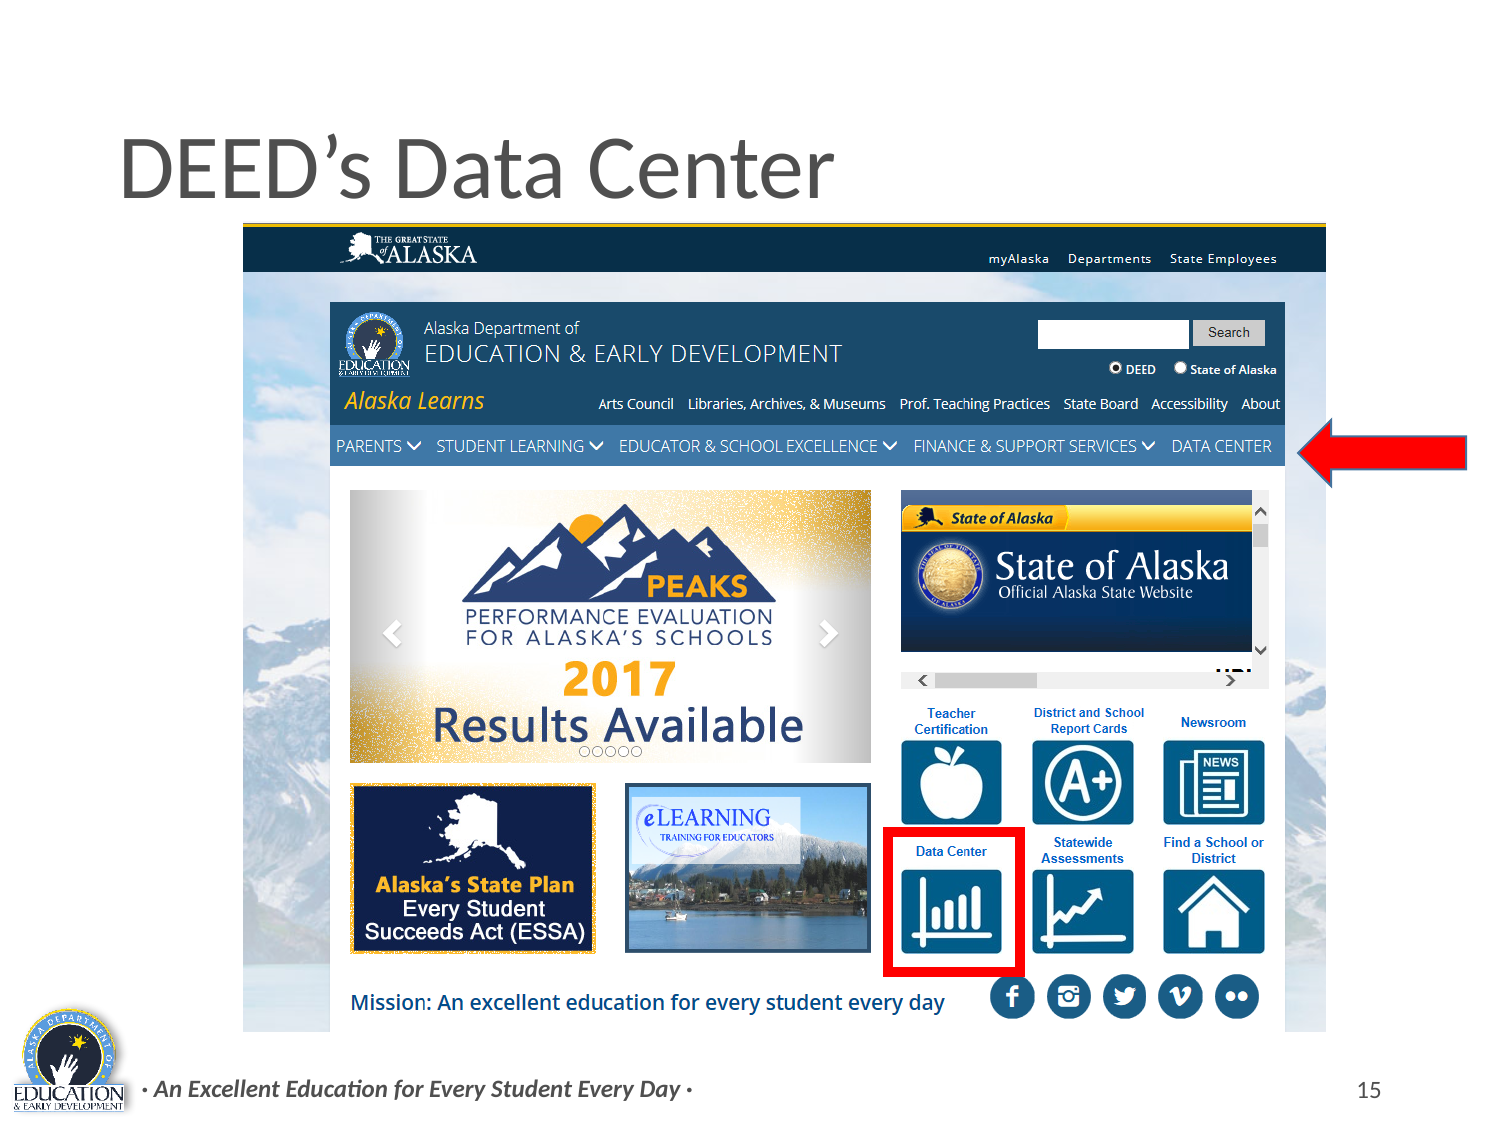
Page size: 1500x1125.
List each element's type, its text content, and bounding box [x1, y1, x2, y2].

picture [13, 1008, 124, 1112]
footer · An Excellent Education for Every Student Every Day · [123, 1050, 713, 1111]
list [243, 221, 1326, 1032]
title DEED’s Data Center [103, 59, 1397, 278]
slide_number 15 [1059, 1050, 1397, 1111]
text_box [1326, 417, 1468, 489]
